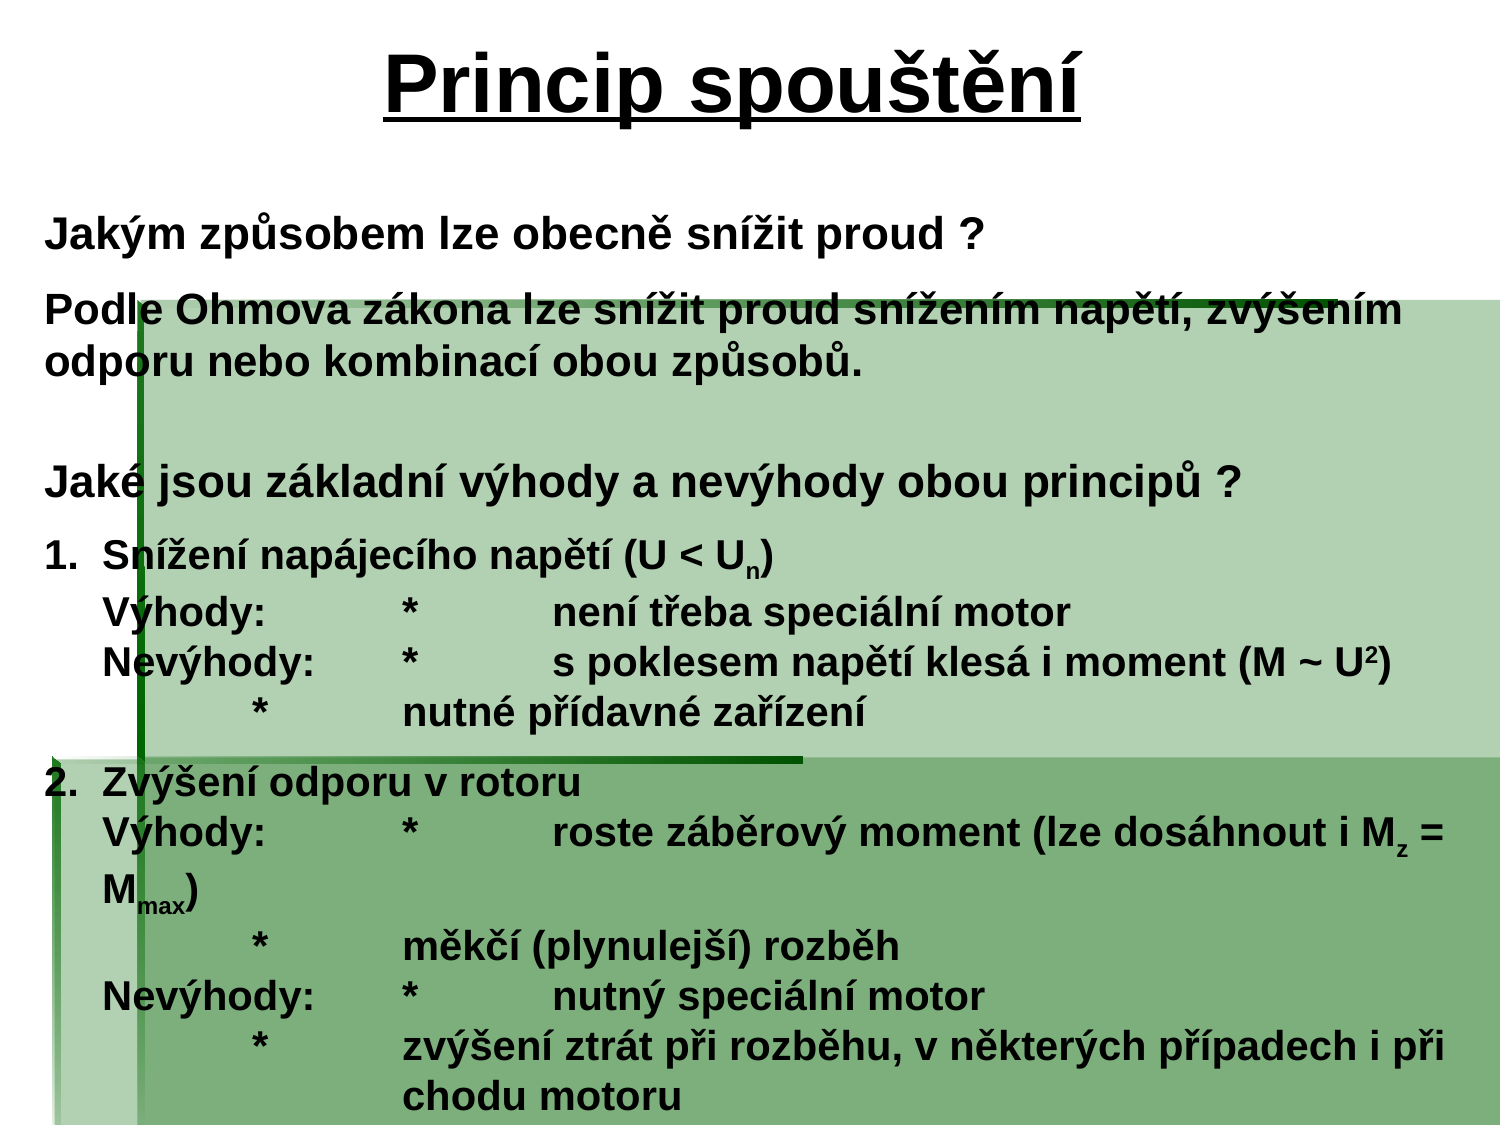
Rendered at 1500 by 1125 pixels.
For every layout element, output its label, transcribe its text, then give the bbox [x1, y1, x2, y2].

title Princip spouštění [29, 19, 1436, 140]
text_box Jaké jsou základní výhody a nevýhody obou principů ? 1. Snížení napájecího napětí (U < Un) Výhody: * není třeba speciální motor Nevýhody: * s poklesem napětí klesá i moment (M ~ U2) * nutné přídavné zařízení 2. Zvýšení odporu v rotoru Výhody: * roste záběrový moment (lze dosáhnout i Mz = Mmax) * měkčí (plynulejší) rozběh Nevýhody: * nutný speciální motor * zvýšení ztrát při rozběhu, v některých případech i při chodu motoru [29, 444, 1483, 1125]
text_box Jakým způsobem lze obecně snížit proud ? Podle Ohmova zákona lze snížit proud snížením napětí, zvýšením odporu nebo kombinací obou způsobů. [29, 196, 1483, 393]
